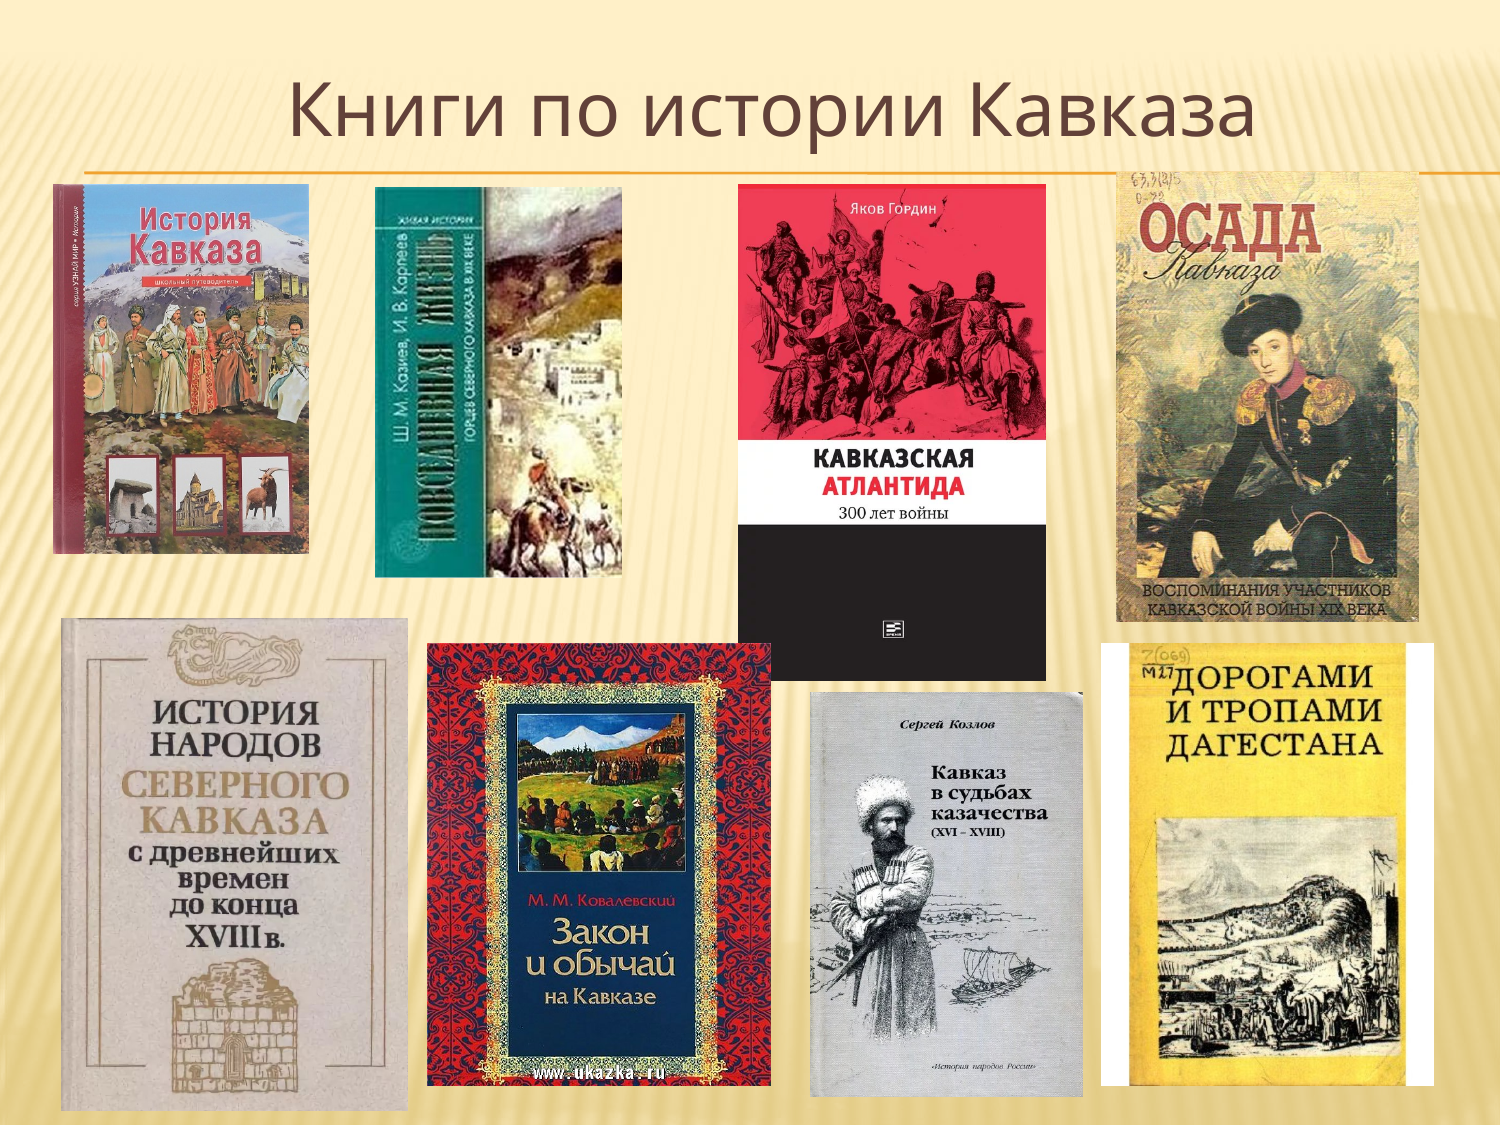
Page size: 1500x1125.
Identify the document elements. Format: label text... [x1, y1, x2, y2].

picture [1100, 643, 1434, 1087]
picture [427, 183, 1046, 1087]
text_box Книги по истории Кавказа [76, 54, 1469, 160]
picture [809, 692, 1083, 1098]
picture [1115, 172, 1419, 622]
picture [375, 187, 623, 578]
picture [52, 183, 310, 554]
picture [61, 618, 408, 1112]
